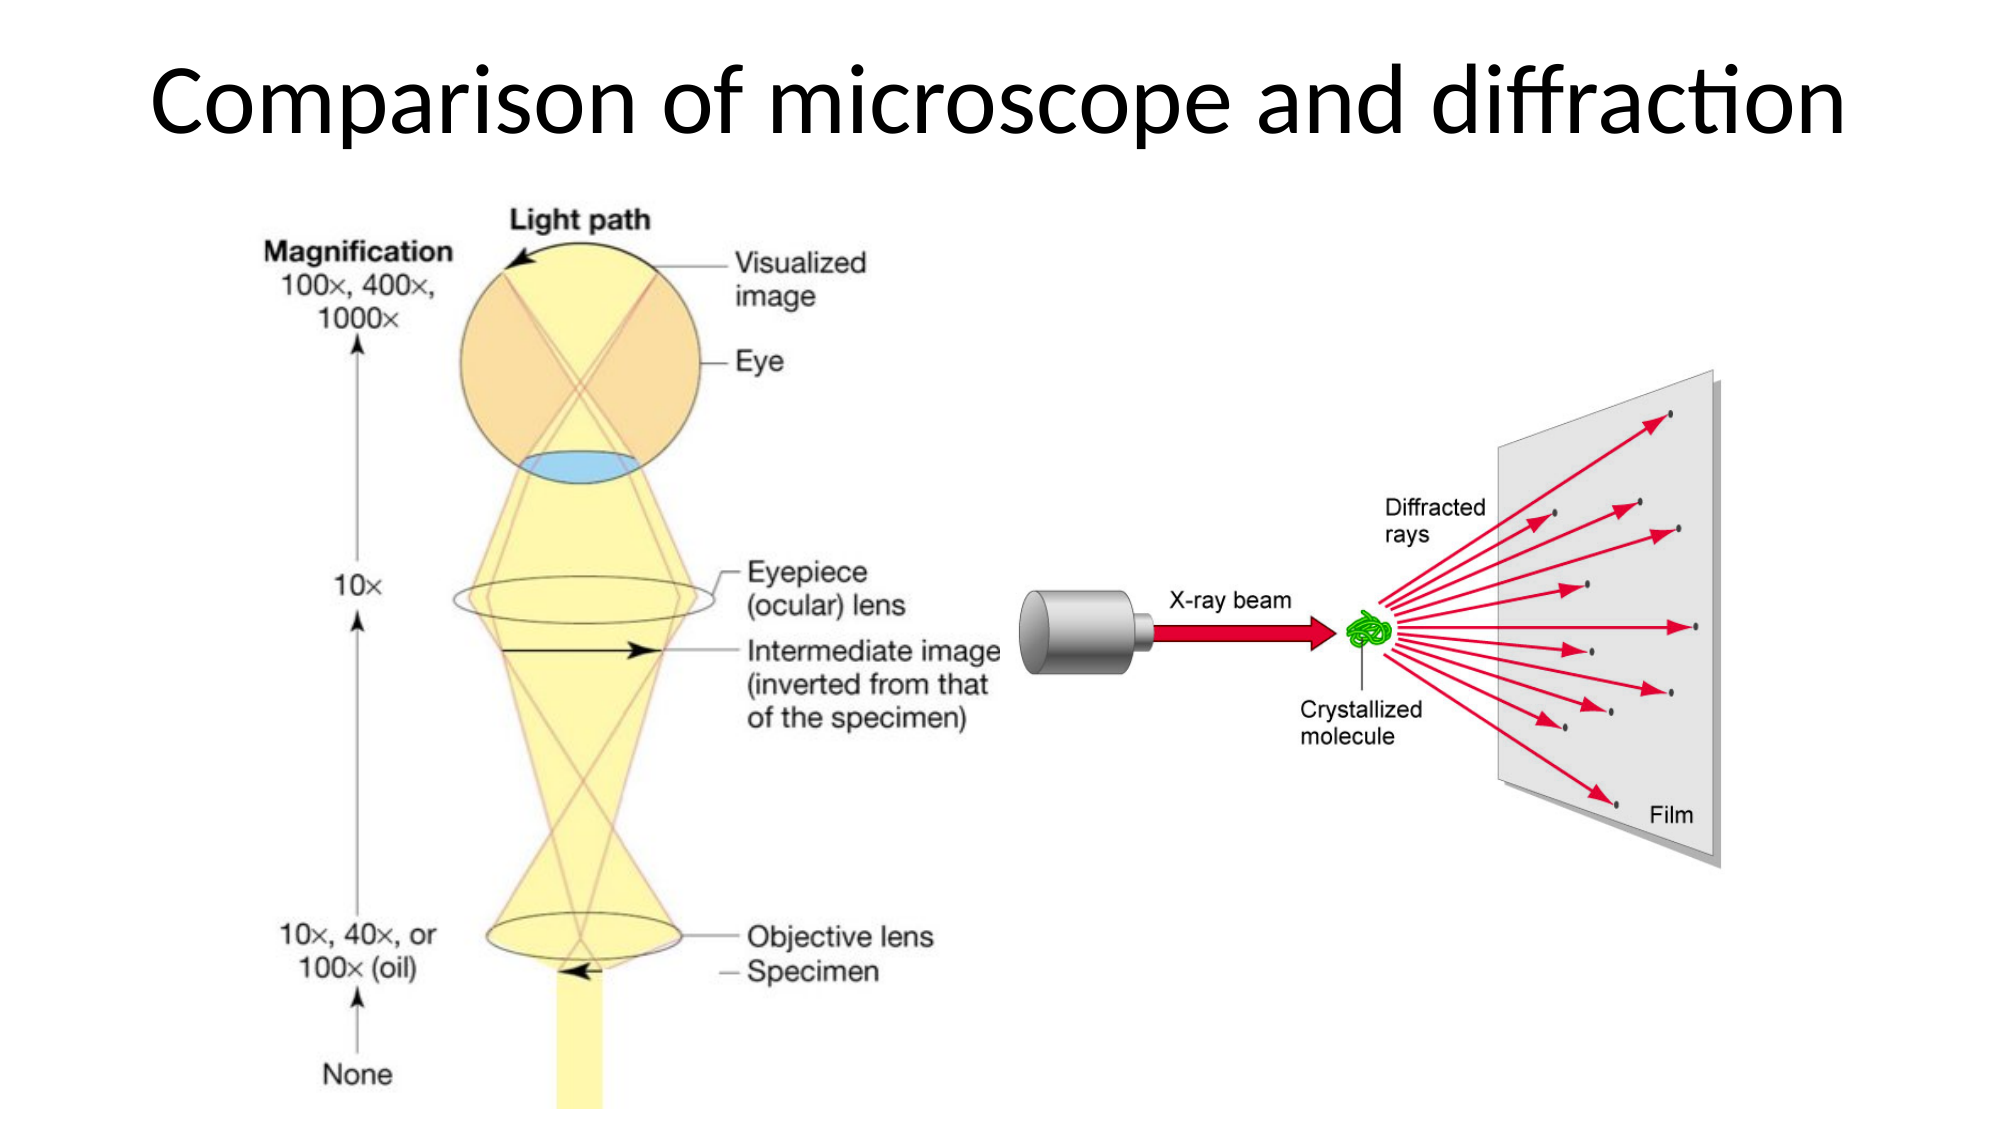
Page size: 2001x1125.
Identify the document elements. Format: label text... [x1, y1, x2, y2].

text_box Comparison of microscope and diffraction [0, 26, 2000, 162]
picture [249, 187, 1001, 1109]
picture [1015, 362, 1726, 888]
